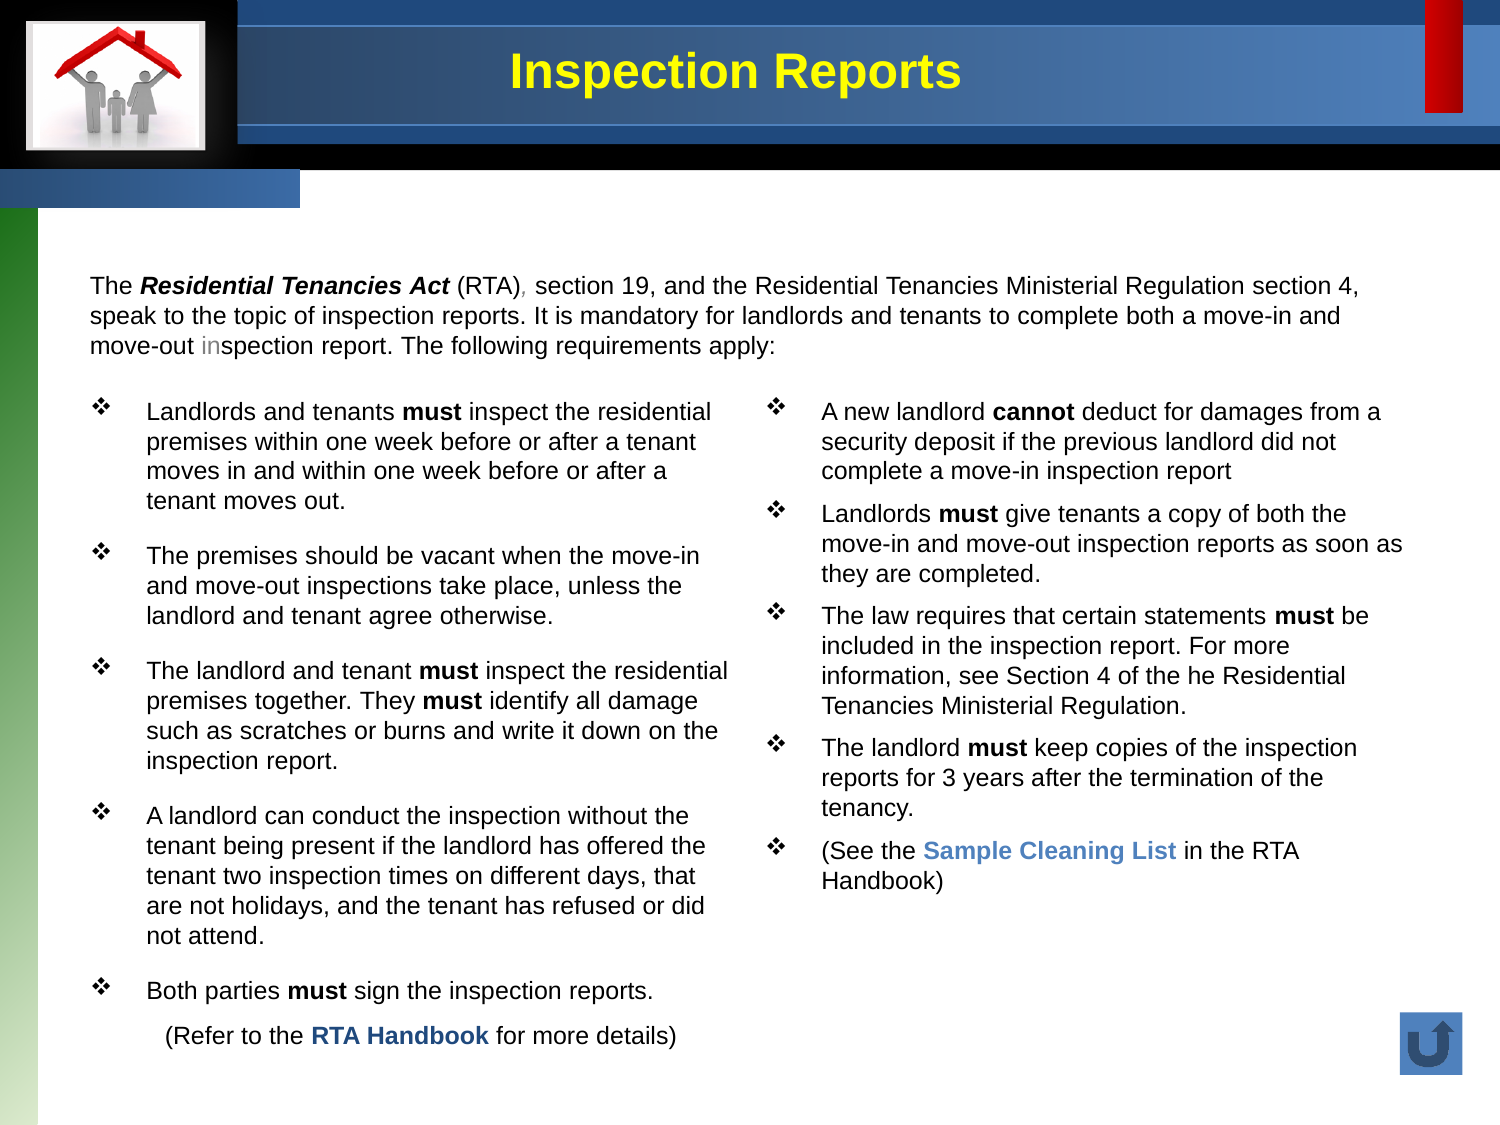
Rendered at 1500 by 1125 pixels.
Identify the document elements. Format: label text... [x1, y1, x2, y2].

picture [12, 17, 217, 154]
text_box The Residential Tenancies Act (RTA), section 19, and the Residential Tenancies Ministerial Regulation section 4, speak to the topic of inspection reports. It is mandatory for landlords and tenants to complete both a move-in and move-out inspection report. The following requirements apply: [75, 262, 1388, 368]
text_box (Refer to the RTA Handbook for more details) [149, 1012, 750, 1058]
list A new landlord cannot deduct for damages from a security deposit if the previous landlord did not complete a move-in inspection report Landlords must give tenants a copy of both the move-in and move-out inspection reports as soon as they are completed. The law requires that certain statements must be included in the inspection report. For more information, see Section 4 of the he Residential Tenancies Ministerial Regulation. The landlord must keep copies of the inspection reports for 3 years after the termination of the tenancy. (See the Sample Cleaning List in the RTA Handbook) [749, 387, 1426, 913]
list Landlords and tenants must inspect the residential premises within one week before or after a tenant moves in and within one week before or after a tenant moves out. The premises should be vacant when the move-in and move-out inspections take place, unless the landlord and tenant agree otherwise. The landlord and tenant must inspect the residential premises together. They must identify all damage such as scratches or burns and write it down on the inspection report. A landlord can conduct the inspection without the tenant being present if the landlord has offered the tenant two inspection times on different days, that are not holidays, and the tenant has refused or did not attend. Both parties must sign the inspection reports. [74, 387, 751, 975]
title Inspection Reports [187, 24, 1313, 113]
text_box [1399, 1012, 1463, 1075]
